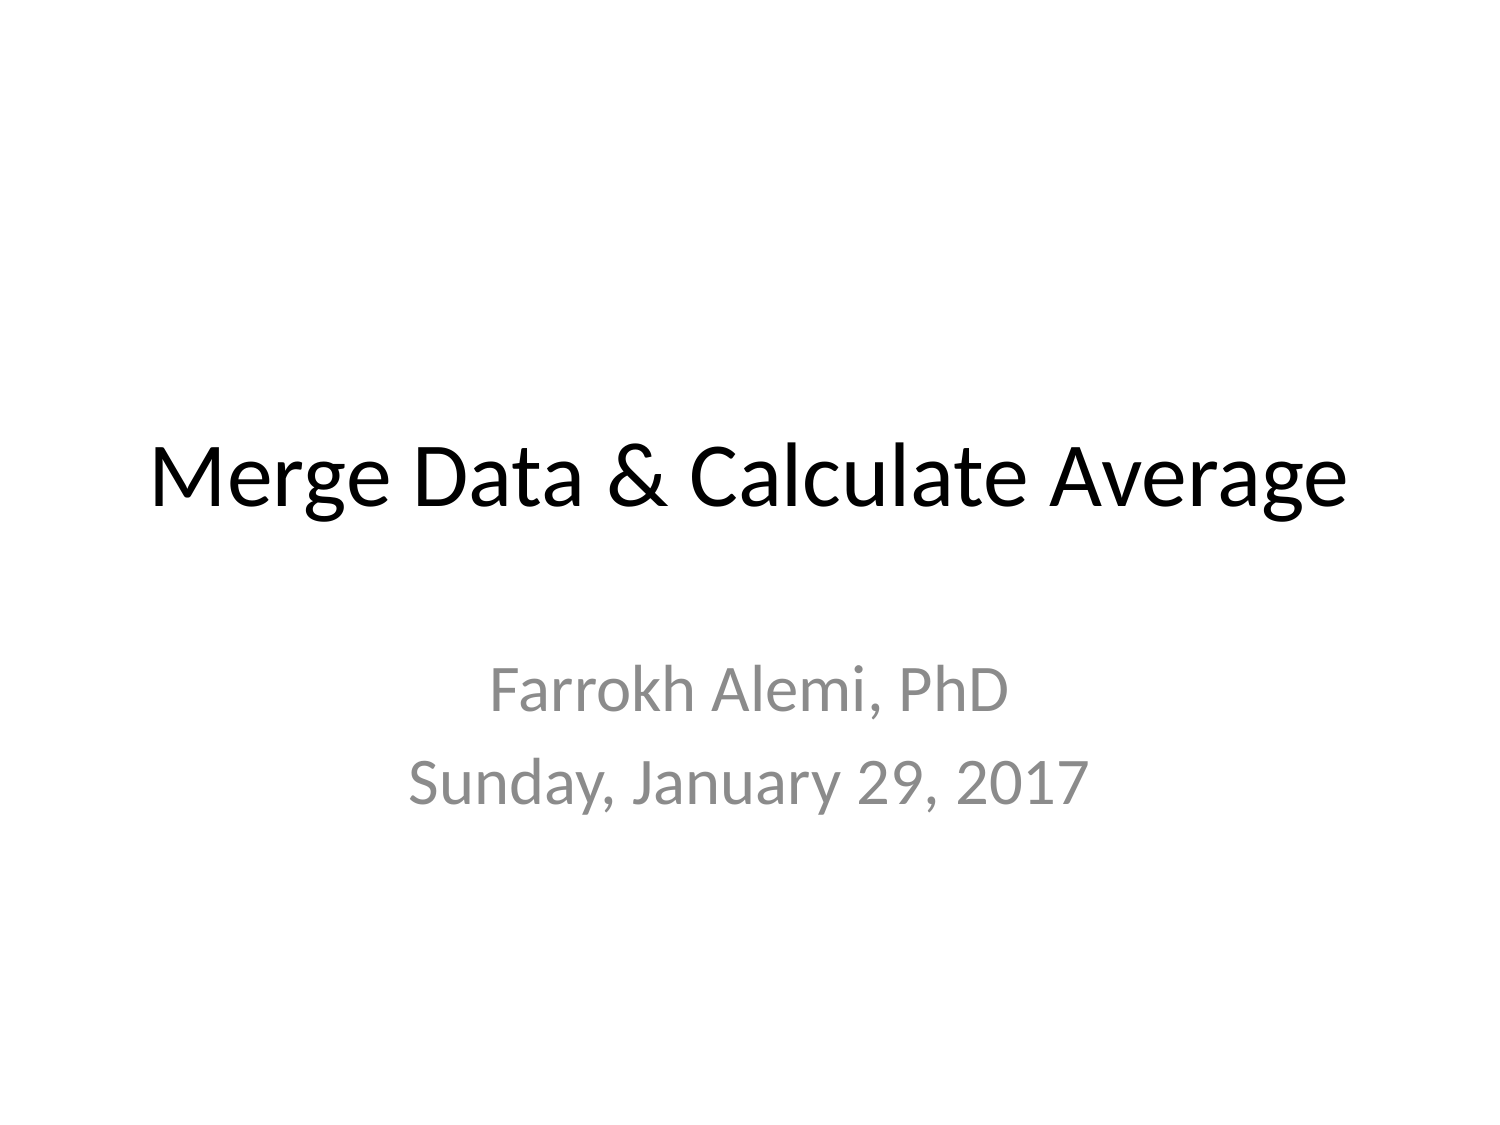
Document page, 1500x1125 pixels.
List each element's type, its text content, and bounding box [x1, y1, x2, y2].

title Merge Data & Calculate Average [112, 349, 1388, 591]
subtitle Farrokh Alemi, PhD Sunday, January 29, 2017 [225, 637, 1275, 925]
